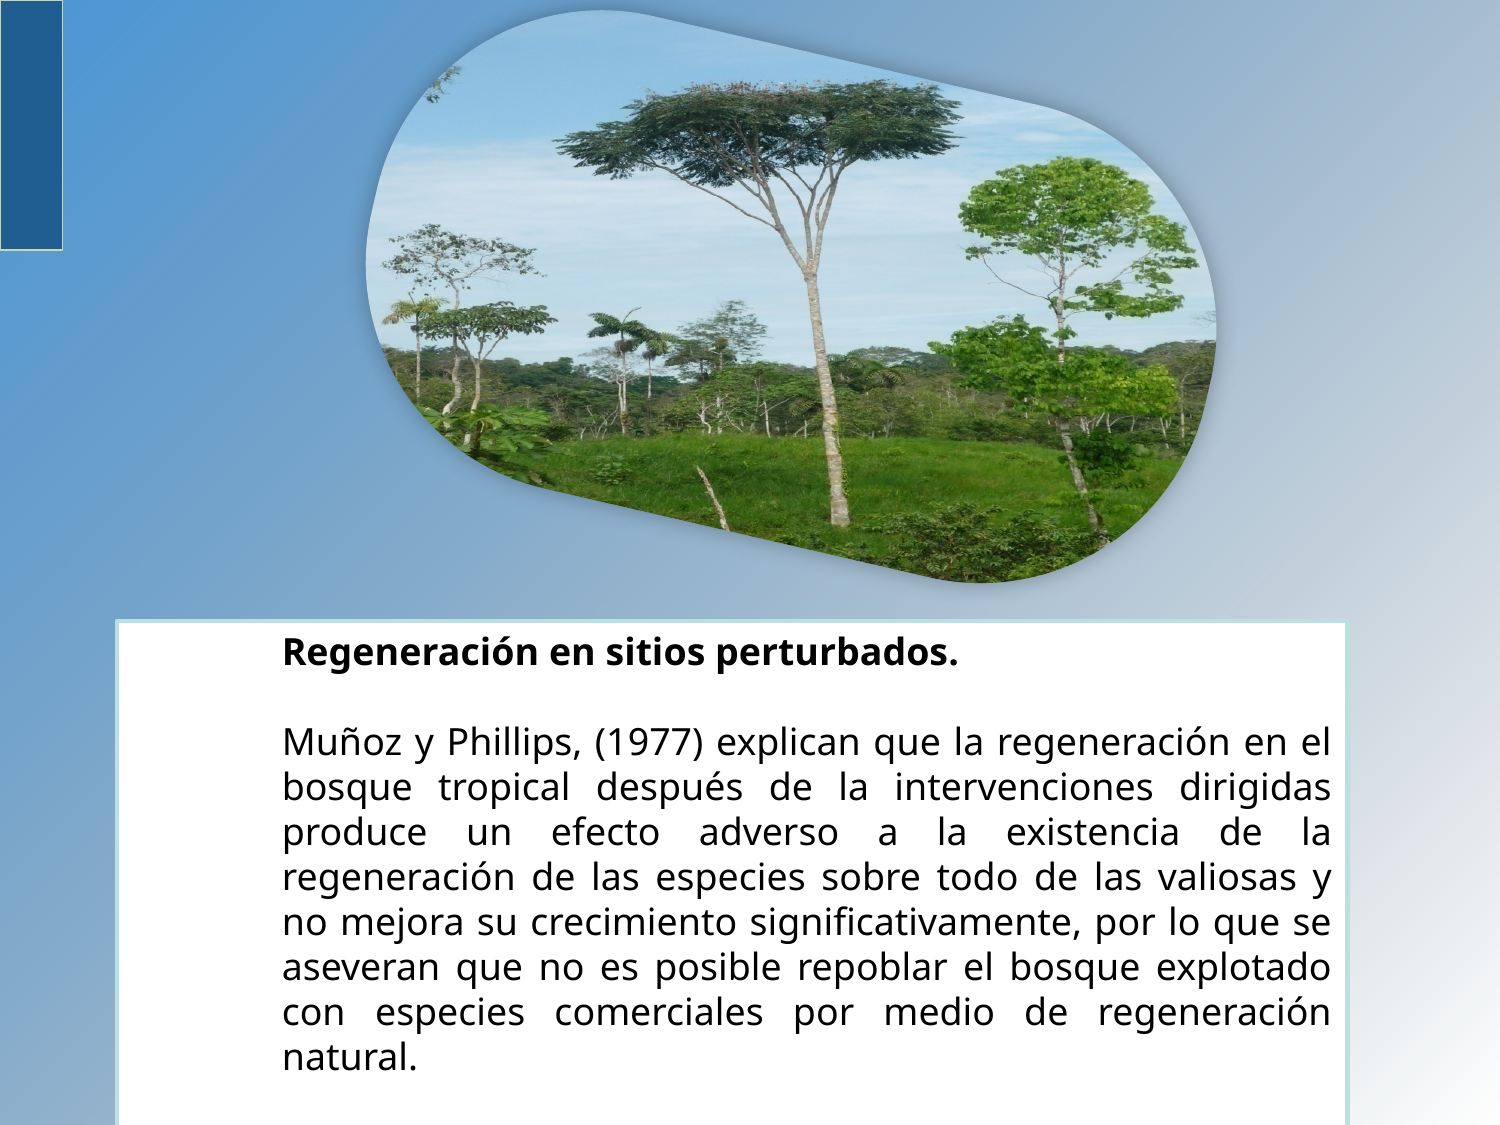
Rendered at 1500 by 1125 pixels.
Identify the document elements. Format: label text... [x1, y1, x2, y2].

picture [365, 0, 1217, 725]
text_box Regeneración en sitios perturbados. Muñoz y Phillips, (1977) explican que la regeneración en el bosque tropical después de la intervenciones dirigidas produce un efecto adverso a la existencia de la regeneración de las especies sobre todo de las valiosas y no mejora su crecimiento significativamente, por lo que se aseveran que no es posible repoblar el bosque explotado con especies comerciales por medio de regeneración natural. [115, 619, 1350, 1125]
